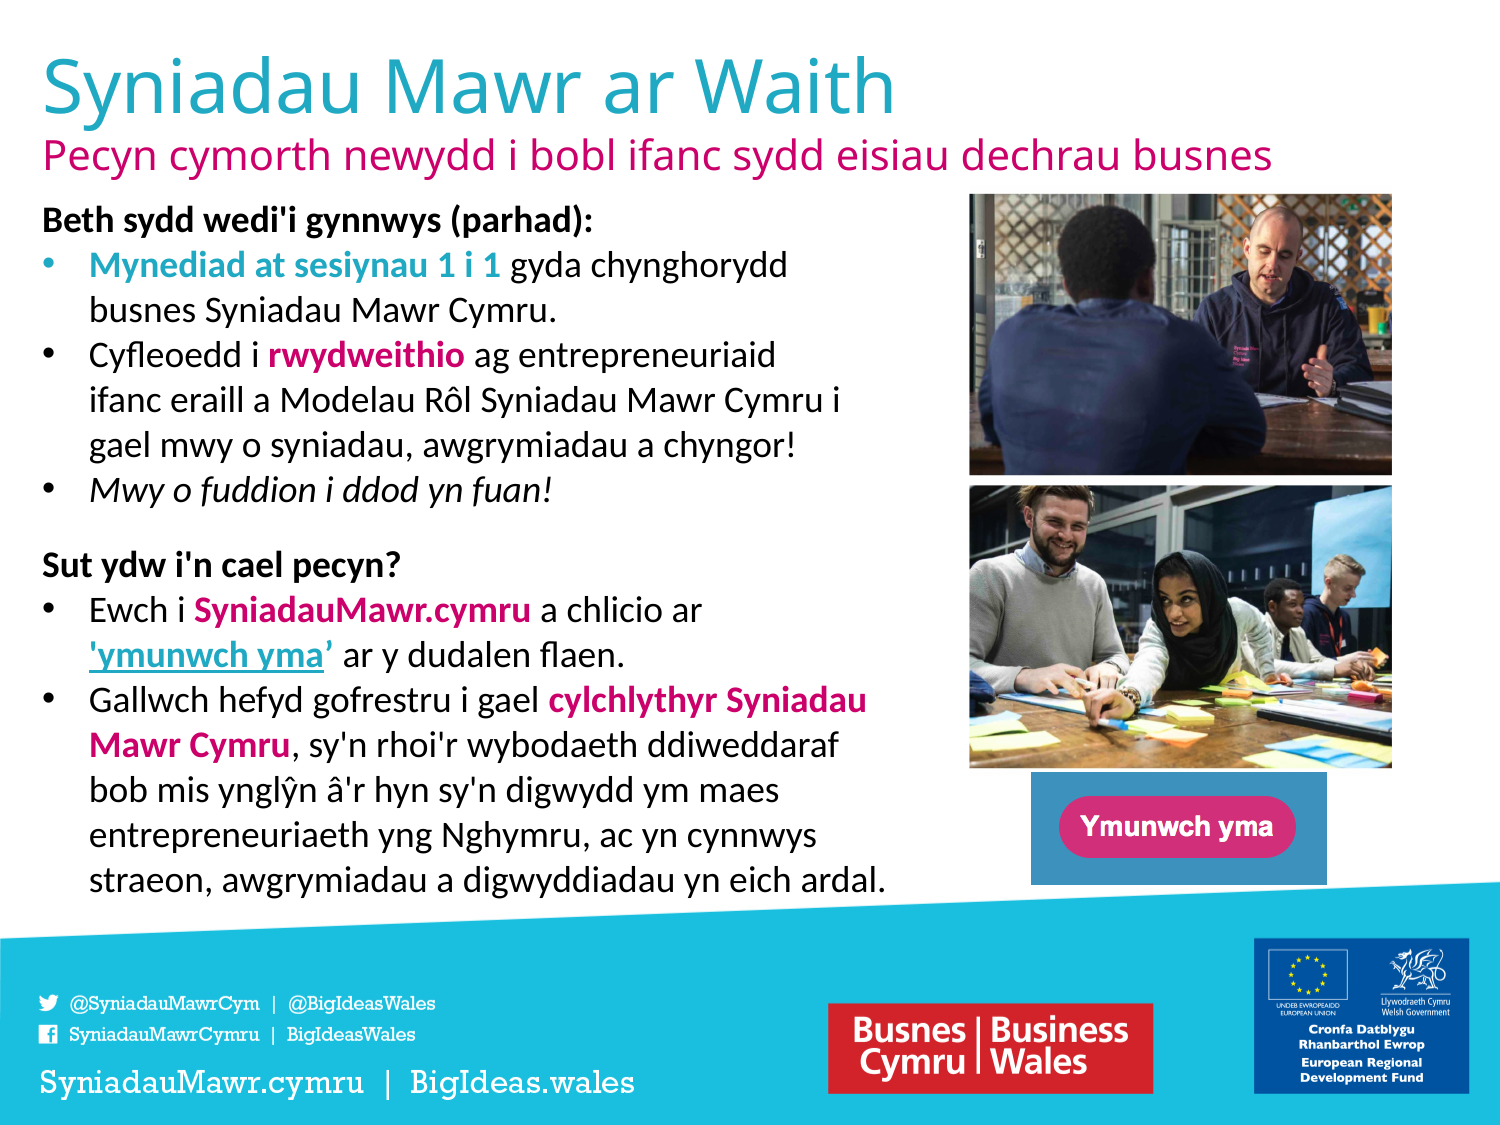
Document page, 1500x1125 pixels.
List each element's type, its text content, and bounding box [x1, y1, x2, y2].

picture [0, 0, 1500, 1125]
text_box Sut ydw i'n cael pecyn? Ewch i SyniadauMawr.cymru a chlicio ar 'ymunwch yma’ ar y dudalen flaen. Gallwch hefyd gofrestru i gael cylchlythyr Syniadau Mawr Cymru, sy'n rhoi'r wybodaeth ddiweddaraf bob mis ynglŷn â'r hyn sy'n digwydd ym maes entrepreneuriaeth yng Nghymru, ac yn cynnwys straeon, awgrymiadau a digwyddiadau yn eich ardal. [27, 532, 909, 1125]
text_box Beth sydd wedi'i gynnwys (parhad): Mynediad at sesiynau 1 i 1 gyda chynghorydd busnes Syniadau Mawr Cymru. Cyfleoedd i rwydweithio ag entrepreneuriaid ifanc eraill a Modelau Rôl Syniadau Mawr Cymru i gael mwy o syniadau, awgrymiadau a chyngor! Mwy o fuddion i ddod yn fuan! [27, 187, 861, 518]
text_box Syniadau Mawr ar Waith Pecyn cymorth newydd i bobl ifanc sydd eisiau dechrau busnes [27, 31, 1500, 186]
